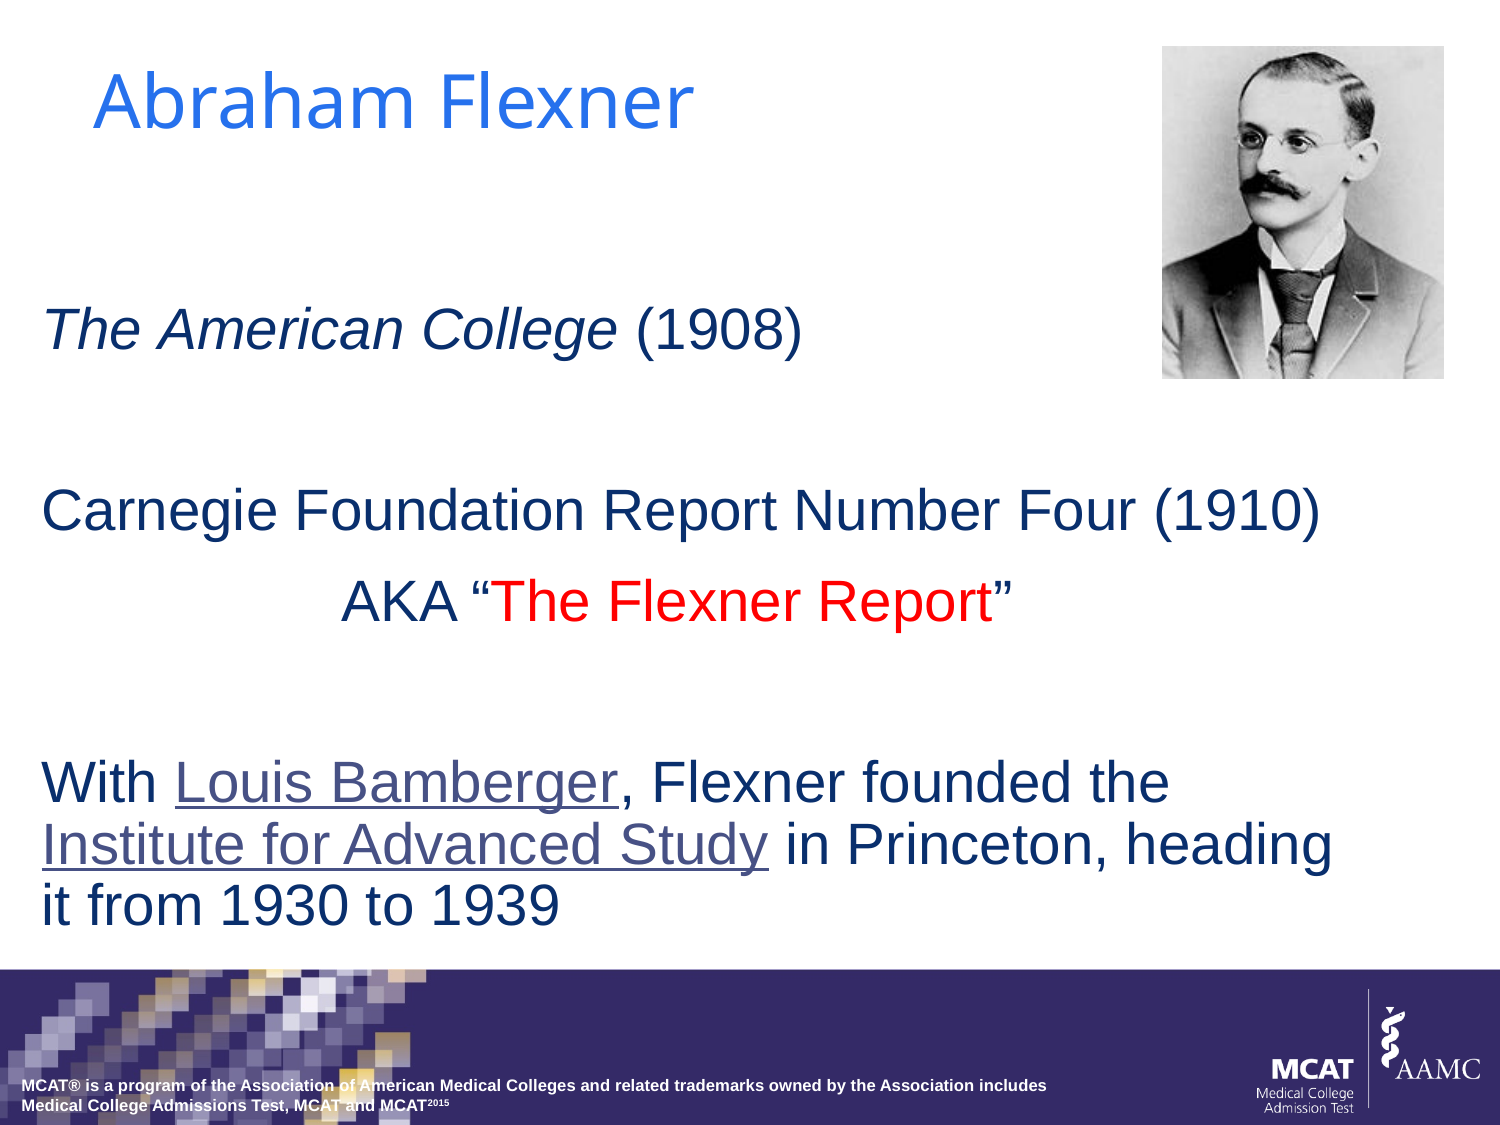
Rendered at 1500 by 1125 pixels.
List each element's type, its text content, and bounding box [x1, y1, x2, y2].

picture [0, 969, 1500, 1125]
picture [1161, 46, 1444, 379]
list The American College (1908) Carnegie Foundation Report Number Four (1910) AKA “The Flexner Report” With Louis Bamberger, Flexner founded the Institute for Advanced Study in Princeton, heading it from 1930 to 1939 [41, 299, 1363, 1043]
title Abraham Flexner [93, 42, 1470, 145]
